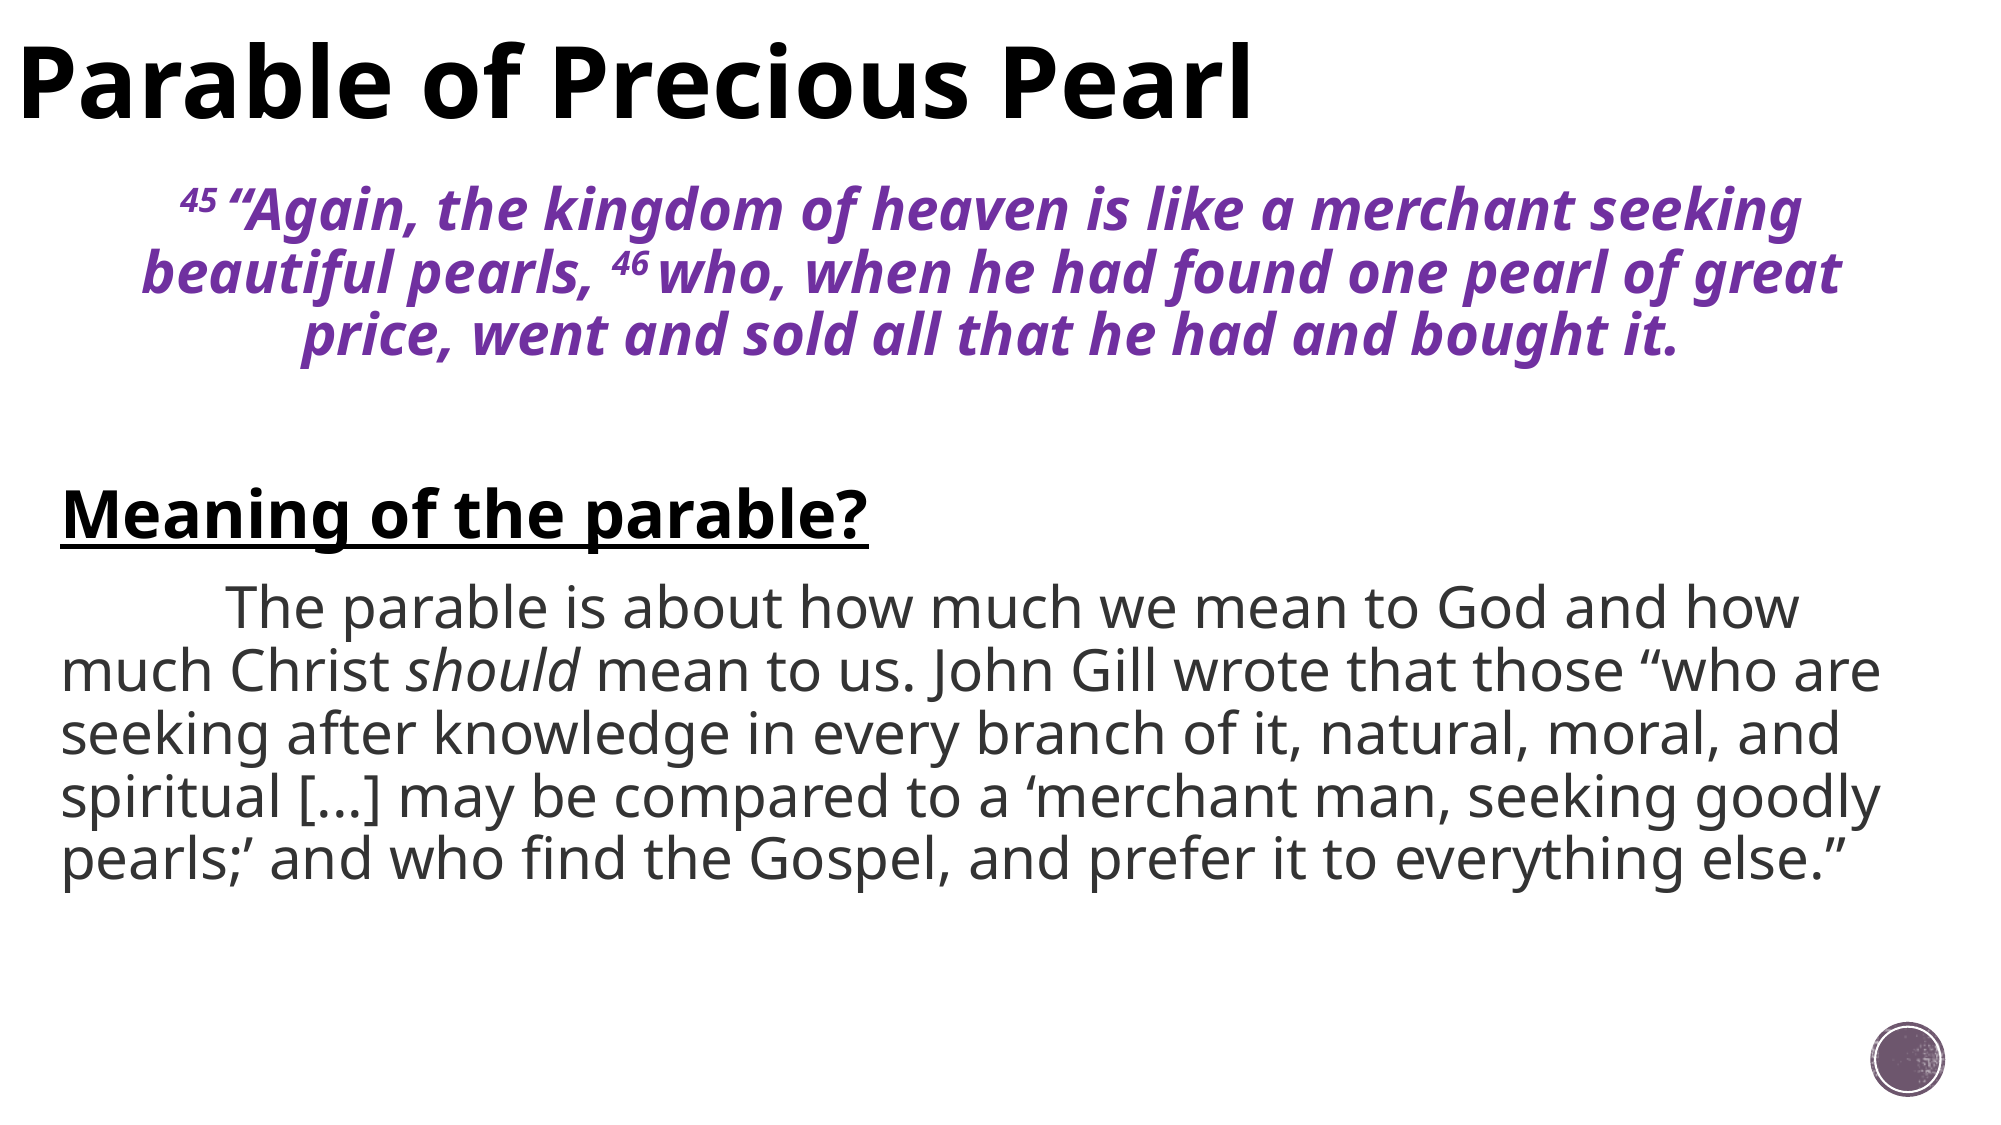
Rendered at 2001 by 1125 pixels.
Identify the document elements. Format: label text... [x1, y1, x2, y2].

list 45 “Again, the kingdom of heaven is like a merchant seeking beautiful pearls, 46 who, when he had found one pearl of great price, went and sold all that he had and bought it. Meaning of the parable? The parable is about how much we mean to God and how much Christ should mean to us. John Gill wrote that those “who are seeking after knowledge in every branch of it, natural, moral, and spiritual [...] may be compared to a ‘merchant man, seeking goodly pearls;’ and who find the Gospel, and prefer it to everything else.” [45, 172, 1940, 1013]
title Parable of Precious Pearl [0, 0, 1362, 173]
